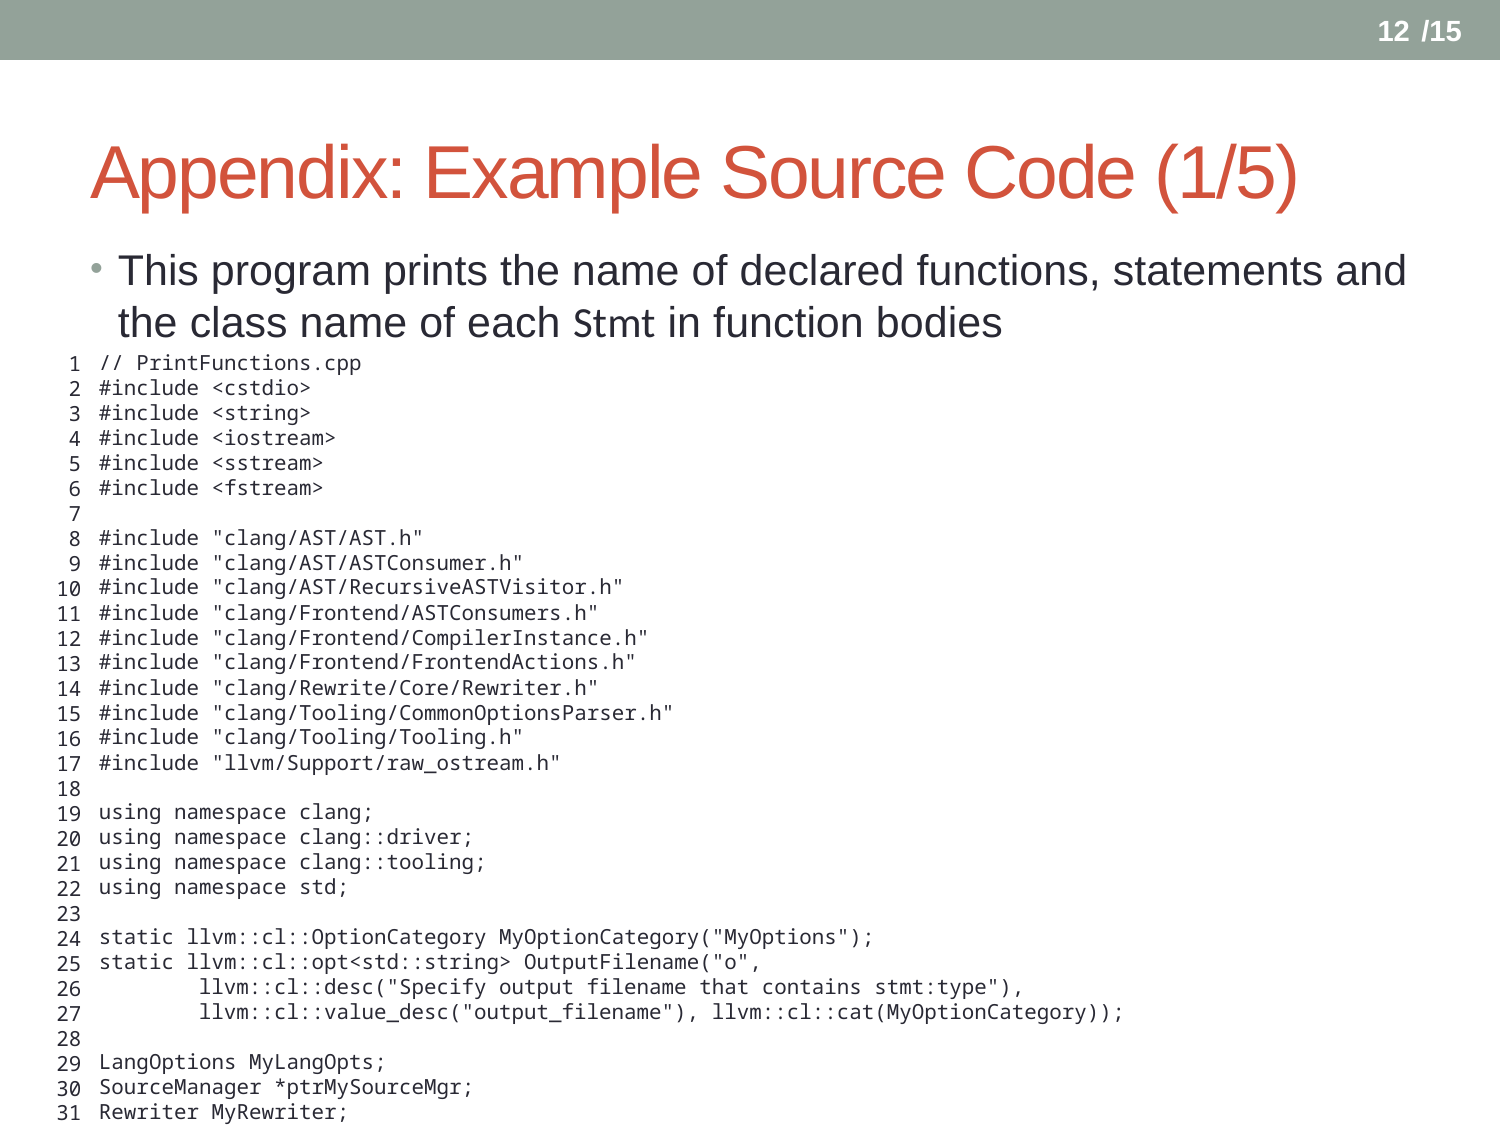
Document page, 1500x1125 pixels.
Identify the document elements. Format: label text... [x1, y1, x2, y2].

title Appendix: Example Source Code (1/5) [75, 87, 1425, 234]
list This program prints the name of declared functions, statements and the class name of each Stmt in function bodies [75, 234, 1425, 386]
text_box // PrintFunctions.cpp #include <cstdio> #include <string> #include <iostream> #include <sstream> #include <fstream> #include "clang/AST/AST.h" #include "clang/AST/ASTConsumer.h" #include "clang/AST/RecursiveASTVisitor.h" #include "clang/Frontend/ASTConsumers.h" #include "clang/Frontend/CompilerInstance.h" #include "clang/Frontend/FrontendActions.h" #include "clang/Rewrite/Core/Rewriter.h" #include "clang/Tooling/CommonOptionsParser.h" #include "clang/Tooling/Tooling.h" #include "llvm/Support/raw_ostream.h" using namespace clang; using namespace clang::driver; using namespace clang::tooling; using namespace std; static llvm::cl::OptionCategory MyOptionCategory("MyOptions"); static llvm::cl::opt<std::string> OutputFilename("o", llvm::cl::desc("Specify output filename that contains stmt:type"), llvm::cl::value_desc("output_filename"), llvm::cl::cat(MyOptionCategory)); LangOptions MyLangOpts; SourceManager *ptrMySourceMgr; Rewriter MyRewriter; [96, 341, 1412, 1125]
slide_number 11 [1328, 3, 1425, 57]
text_box 1 2 3 4 5 6 7 8 9 10 11 12 13 14 15 16 17 18 19 20 21 22 23 24 25 26 27 28 29 30 31 [17, 318, 96, 1125]
